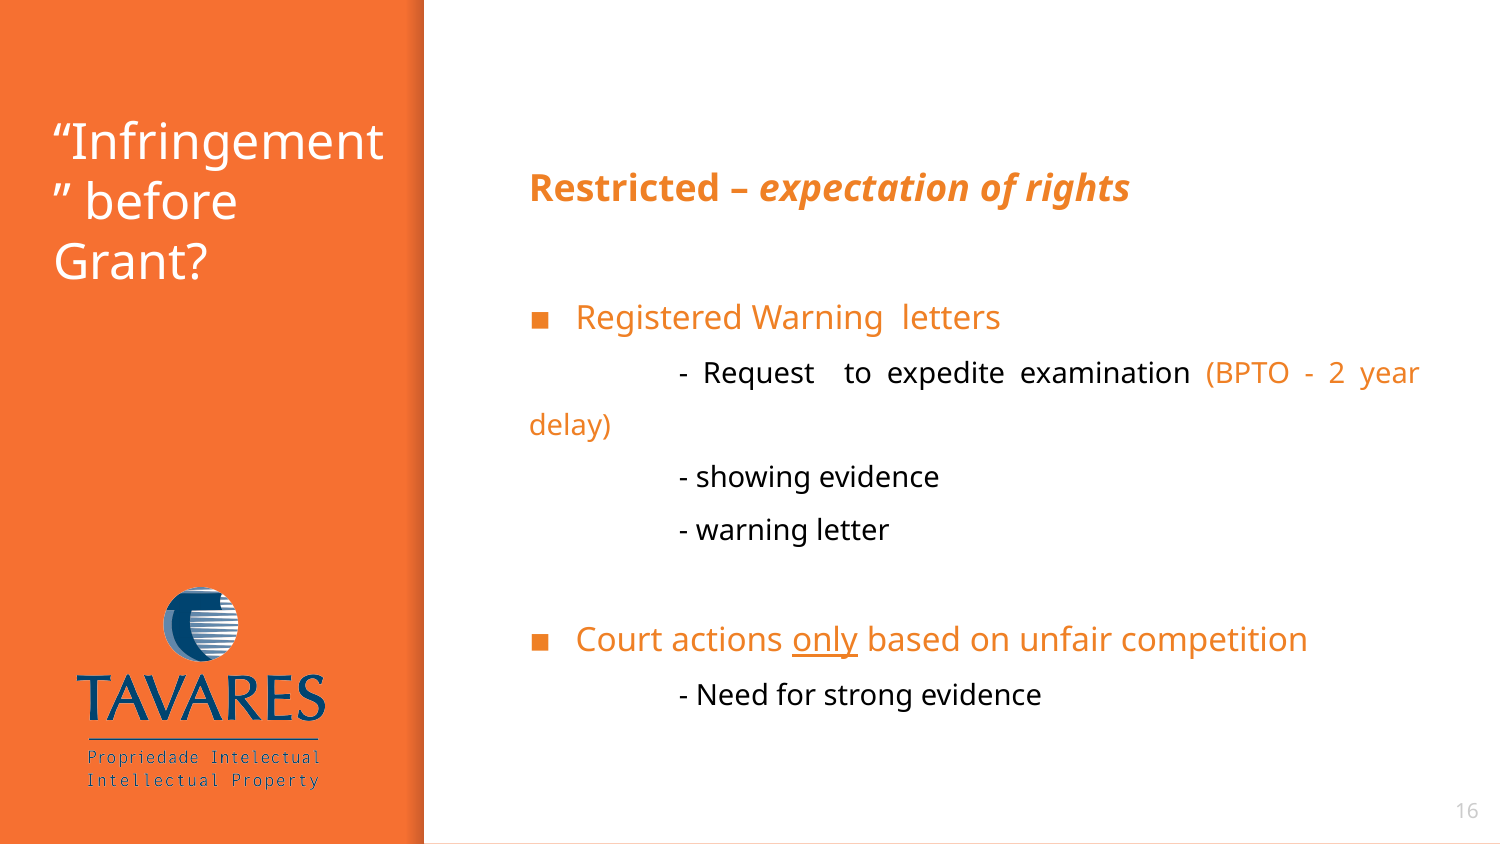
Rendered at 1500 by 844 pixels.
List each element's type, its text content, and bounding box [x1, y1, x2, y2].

picture [76, 586, 325, 791]
title “Infringement” before Grant? [38, 94, 408, 748]
slide_number 16 [1403, 779, 1494, 844]
list Restricted – expectation of rights Registered Warning letters - Request to expedite examination (BPTO - 2 year delay) - showing evidence - warning letter Court actions only based on unfair competition - Need for strong evidence [513, 126, 1436, 348]
